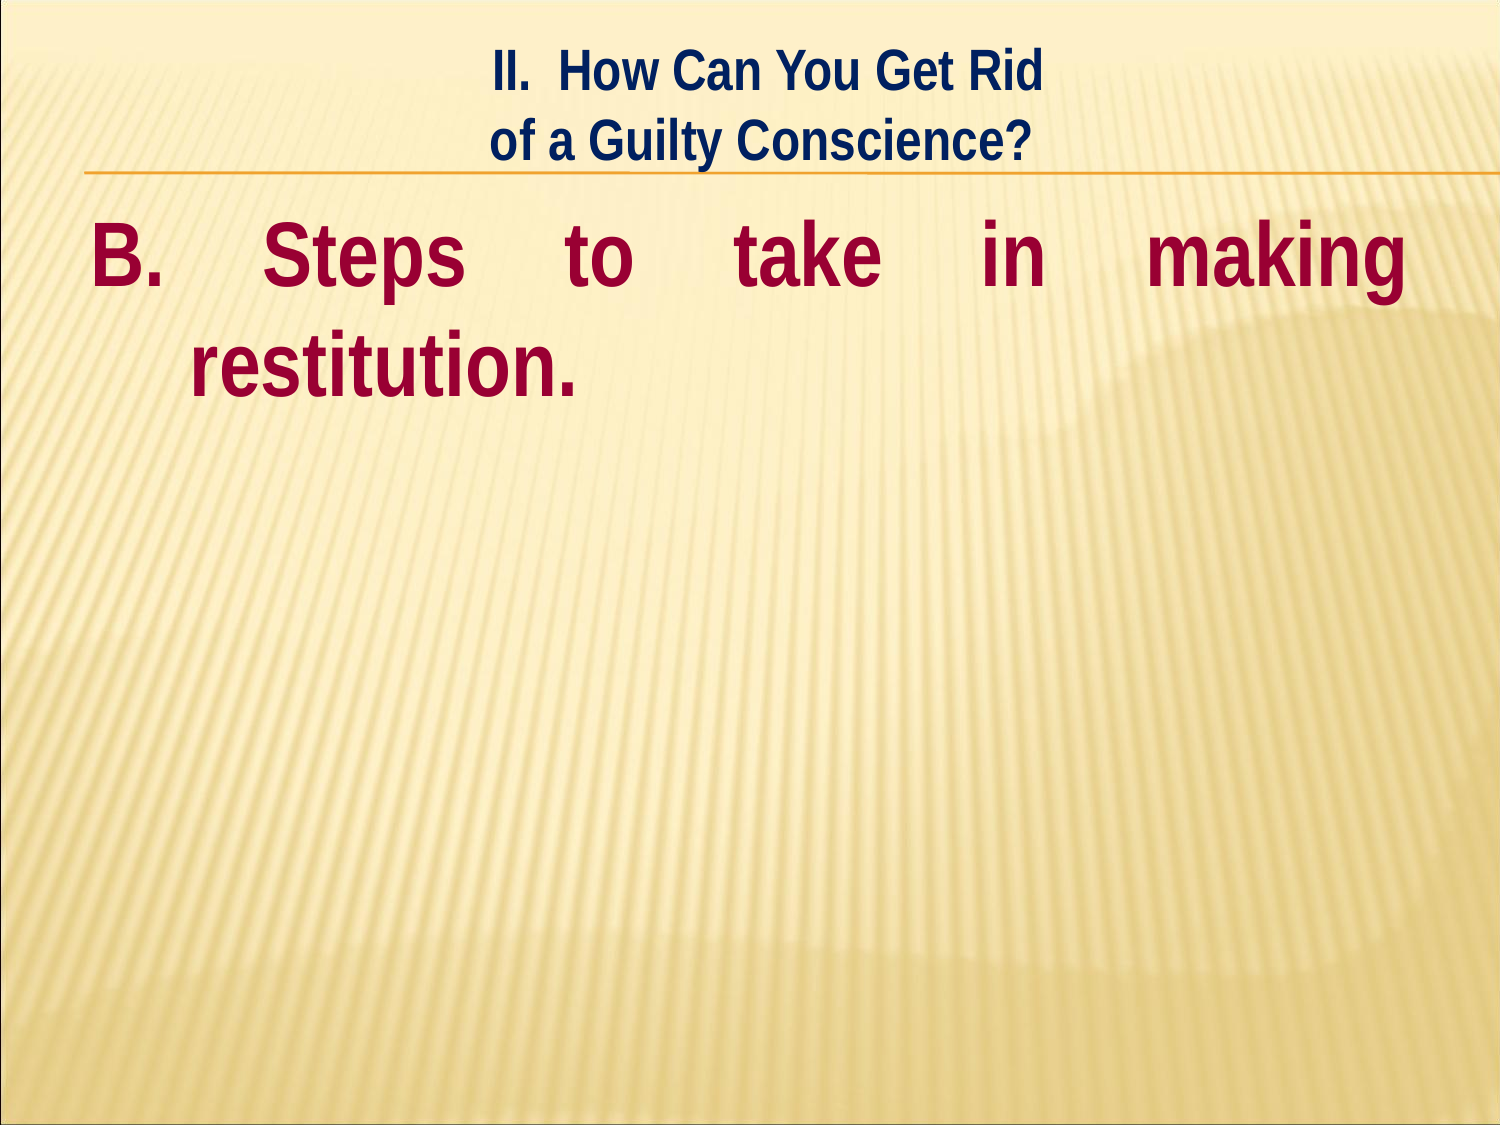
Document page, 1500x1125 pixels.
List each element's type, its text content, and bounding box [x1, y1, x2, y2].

list B. Steps to take in making restitution. [75, 187, 1425, 1075]
text_box II. How Can You Get Rid of a Guilty Conscience? [124, 24, 1413, 180]
picture [0, 0, 1500, 1125]
